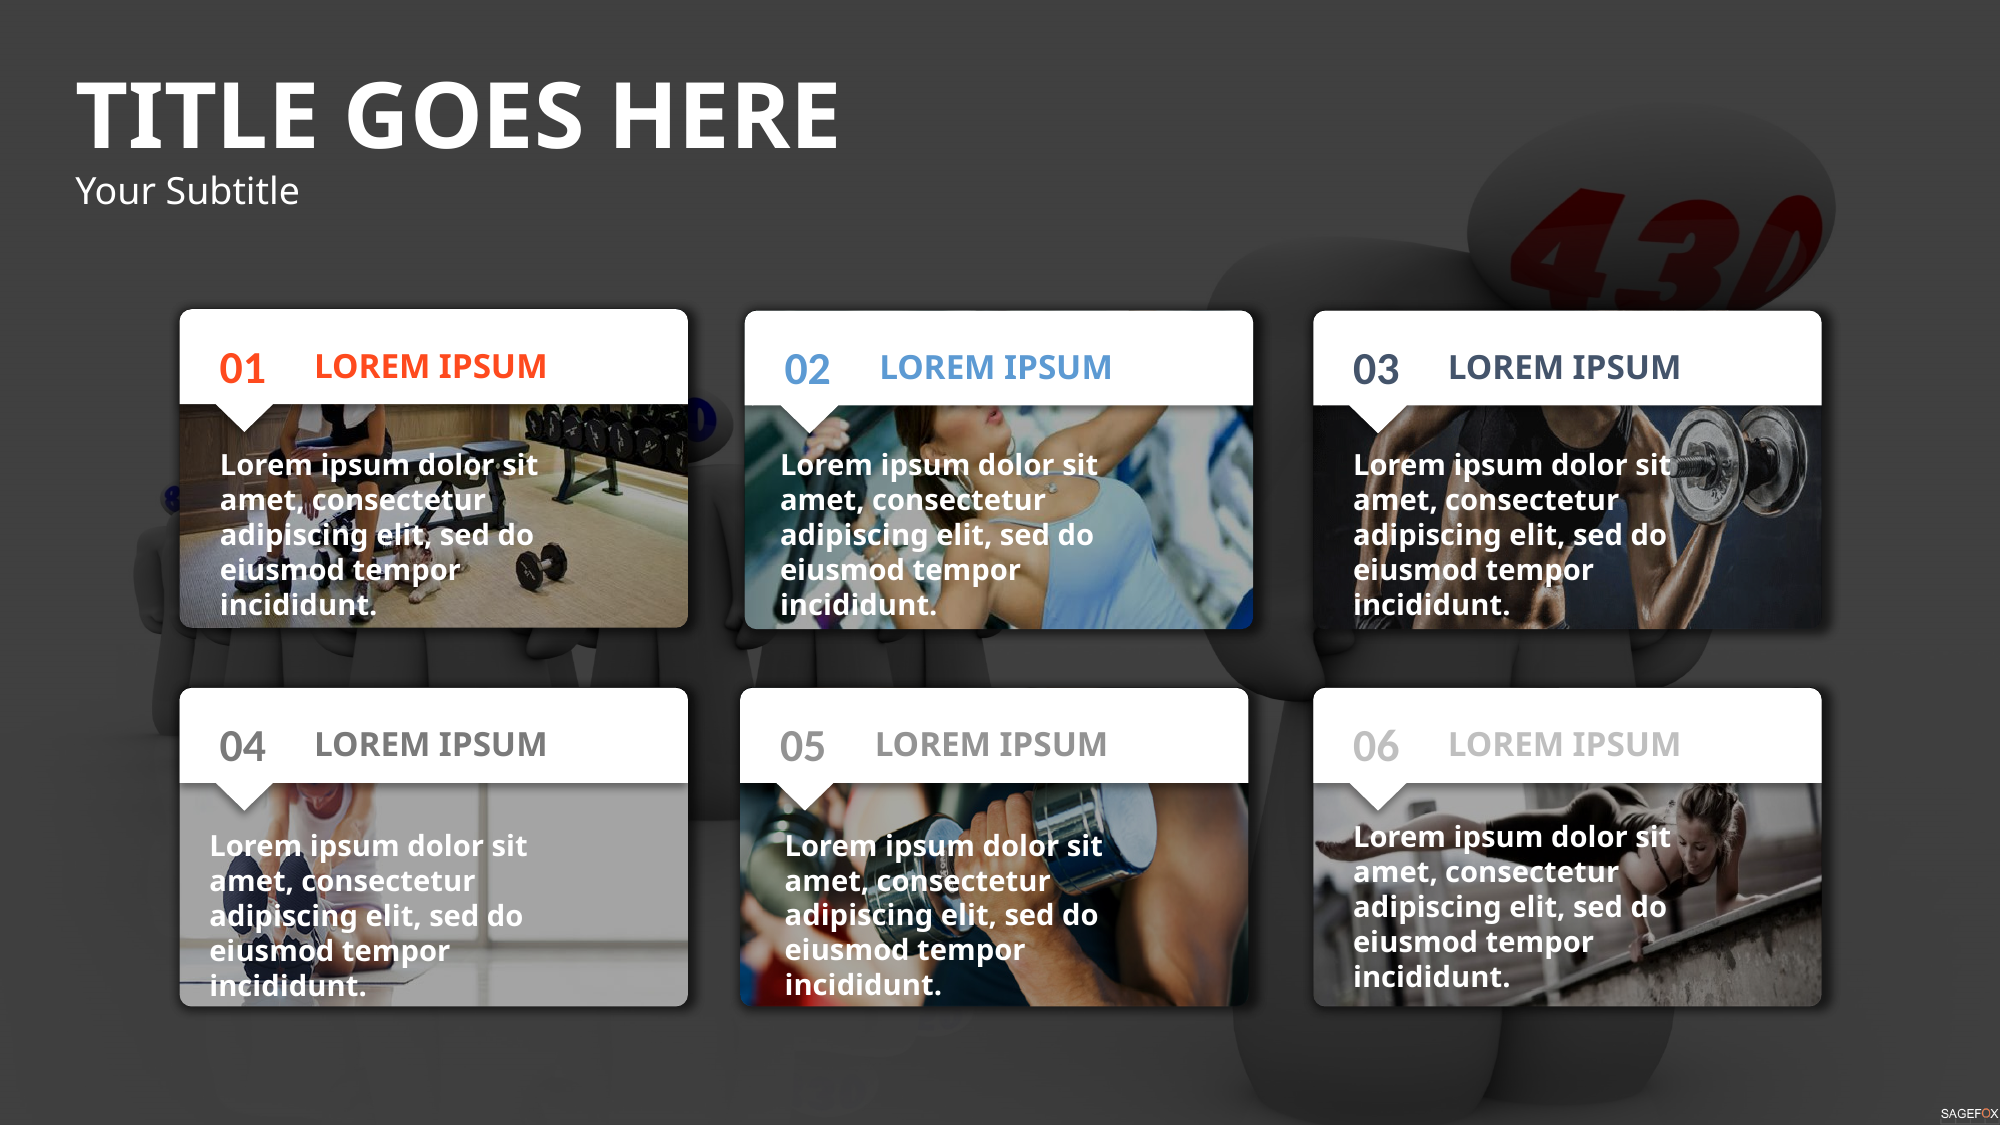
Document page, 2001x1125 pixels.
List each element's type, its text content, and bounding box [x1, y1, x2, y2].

text_box [743, 412, 1255, 631]
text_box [1313, 310, 1822, 434]
text_box [178, 413, 237, 629]
picture [0, 0, 2001, 1125]
text_box Lorem ipsum dolor sit amet, consectetur adipiscing elit, sed do eiusmod tempor incididunt. [769, 819, 1166, 1009]
text_box [739, 793, 799, 1008]
text_box Lorem ipsum dolor sit amet, consectetur adipiscing elit, sed do eiusmod tempor incididunt. [765, 438, 1162, 629]
text_box [250, 413, 689, 629]
text_box Lorem ipsum dolor sit amet, consectetur adipiscing elit, sed do eiusmod tempor incididunt. [1338, 811, 1735, 1001]
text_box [179, 309, 688, 432]
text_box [1313, 687, 1822, 811]
text_box [1312, 792, 1823, 1008]
text_box TITLE GOES HERE Your Subtitle [60, 49, 1036, 220]
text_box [179, 687, 688, 811]
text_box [744, 310, 1254, 434]
text_box [249, 792, 689, 1008]
text_box [809, 791, 1250, 1008]
text_box Lorem ipsum dolor sit amet, consectetur adipiscing elit, sed do eiusmod tempor incididunt. [194, 819, 591, 1010]
text_box Lorem ipsum dolor sit amet, consectetur adipiscing elit, sed do eiusmod tempor incididunt. [1338, 438, 1735, 629]
text_box Lorem ipsum dolor sit amet, consectetur adipiscing elit, sed do eiusmod tempor incididunt. [205, 439, 602, 629]
text_box [1312, 413, 1823, 631]
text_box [740, 687, 1249, 811]
text_box [178, 792, 239, 1008]
